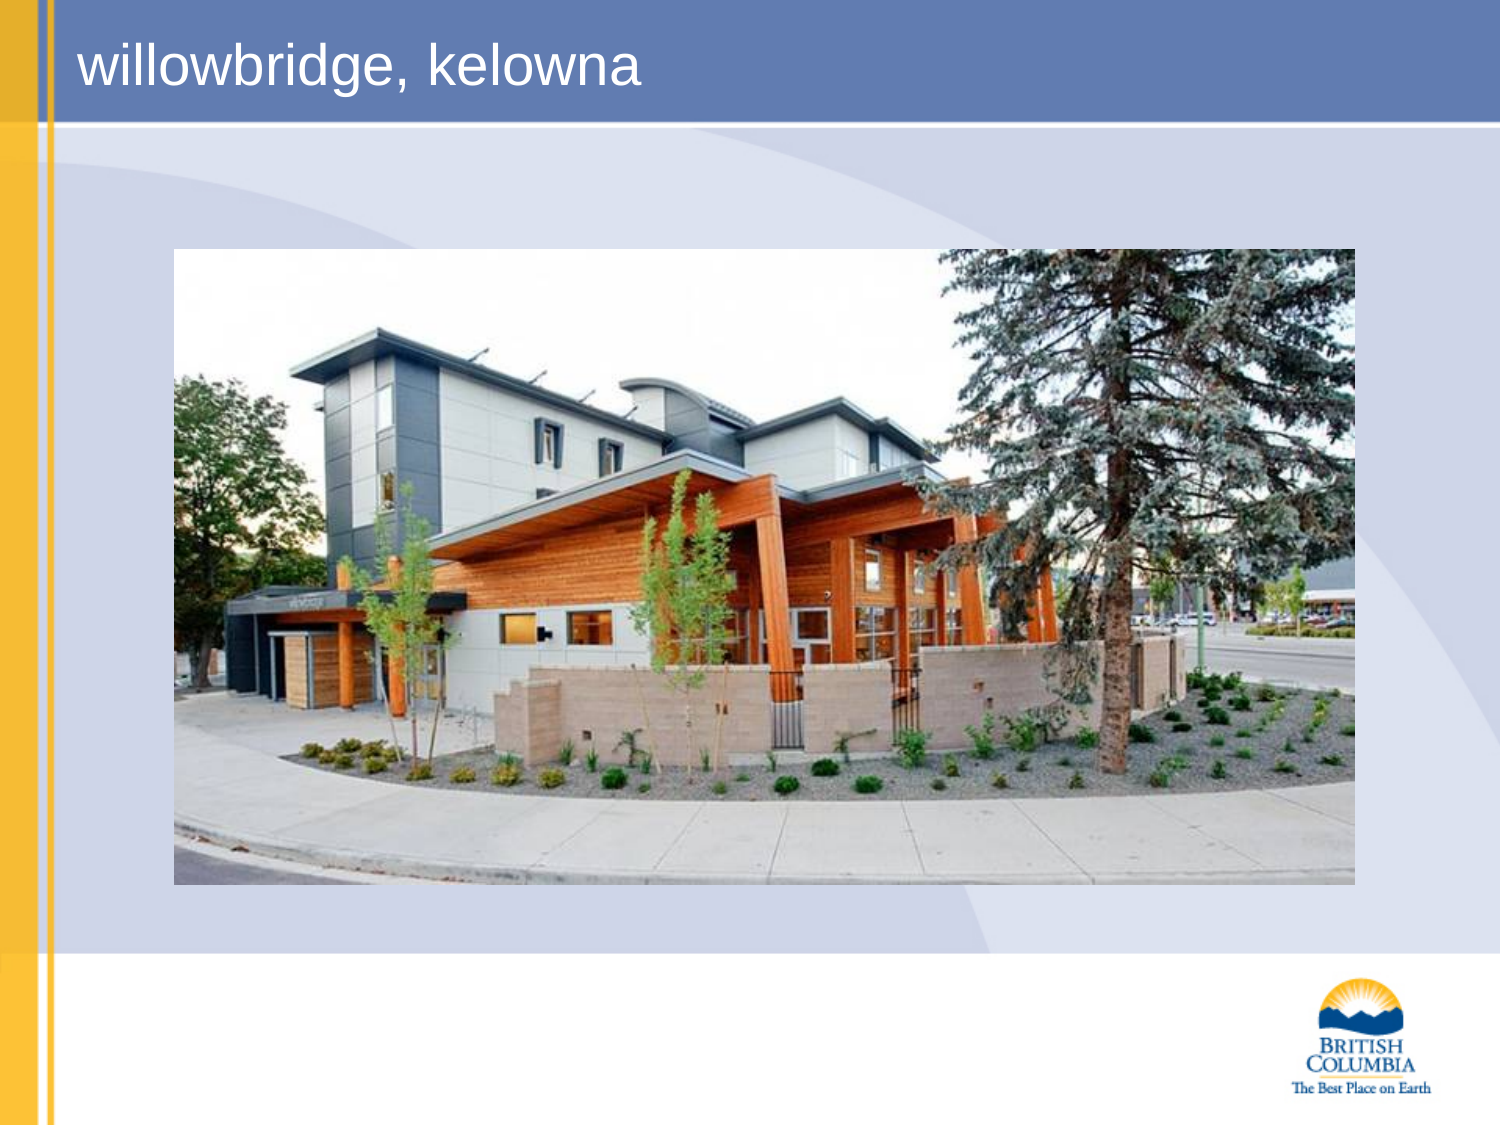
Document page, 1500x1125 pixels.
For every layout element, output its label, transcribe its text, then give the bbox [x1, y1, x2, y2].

picture [0, 0, 1500, 1125]
title willowbridge, kelowna [62, 0, 1226, 126]
